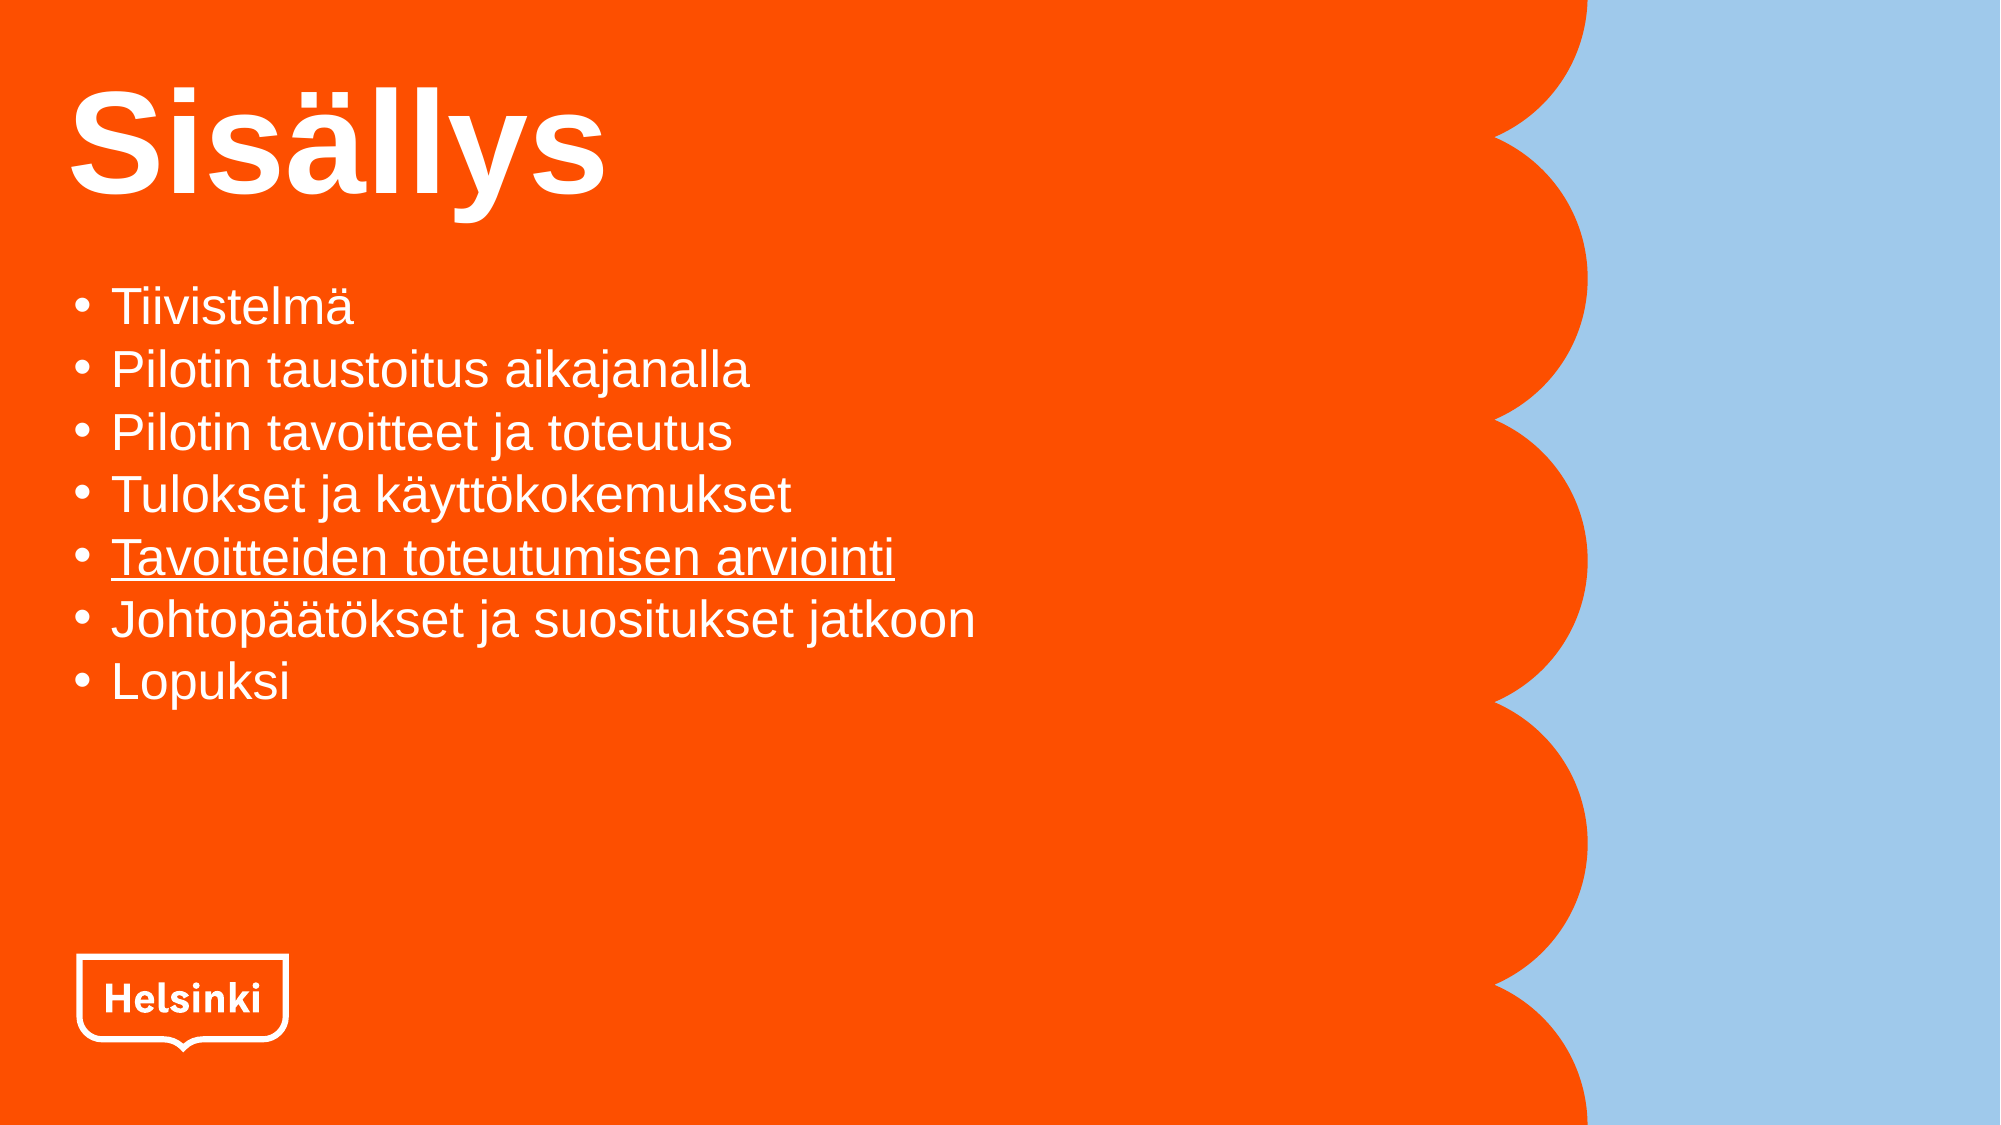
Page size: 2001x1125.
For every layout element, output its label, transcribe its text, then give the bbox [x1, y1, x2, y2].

list Tiivistelmä Pilotin taustoitus aikajanalla Pilotin tavoitteet ja toteutus Tulokset ja käyttökokemukset Tavoitteiden toteutumisen arviointi Johtopäätökset ja suositukset jatkoon Lopuksi [73, 273, 1831, 878]
title Sisällys [67, 75, 1829, 235]
